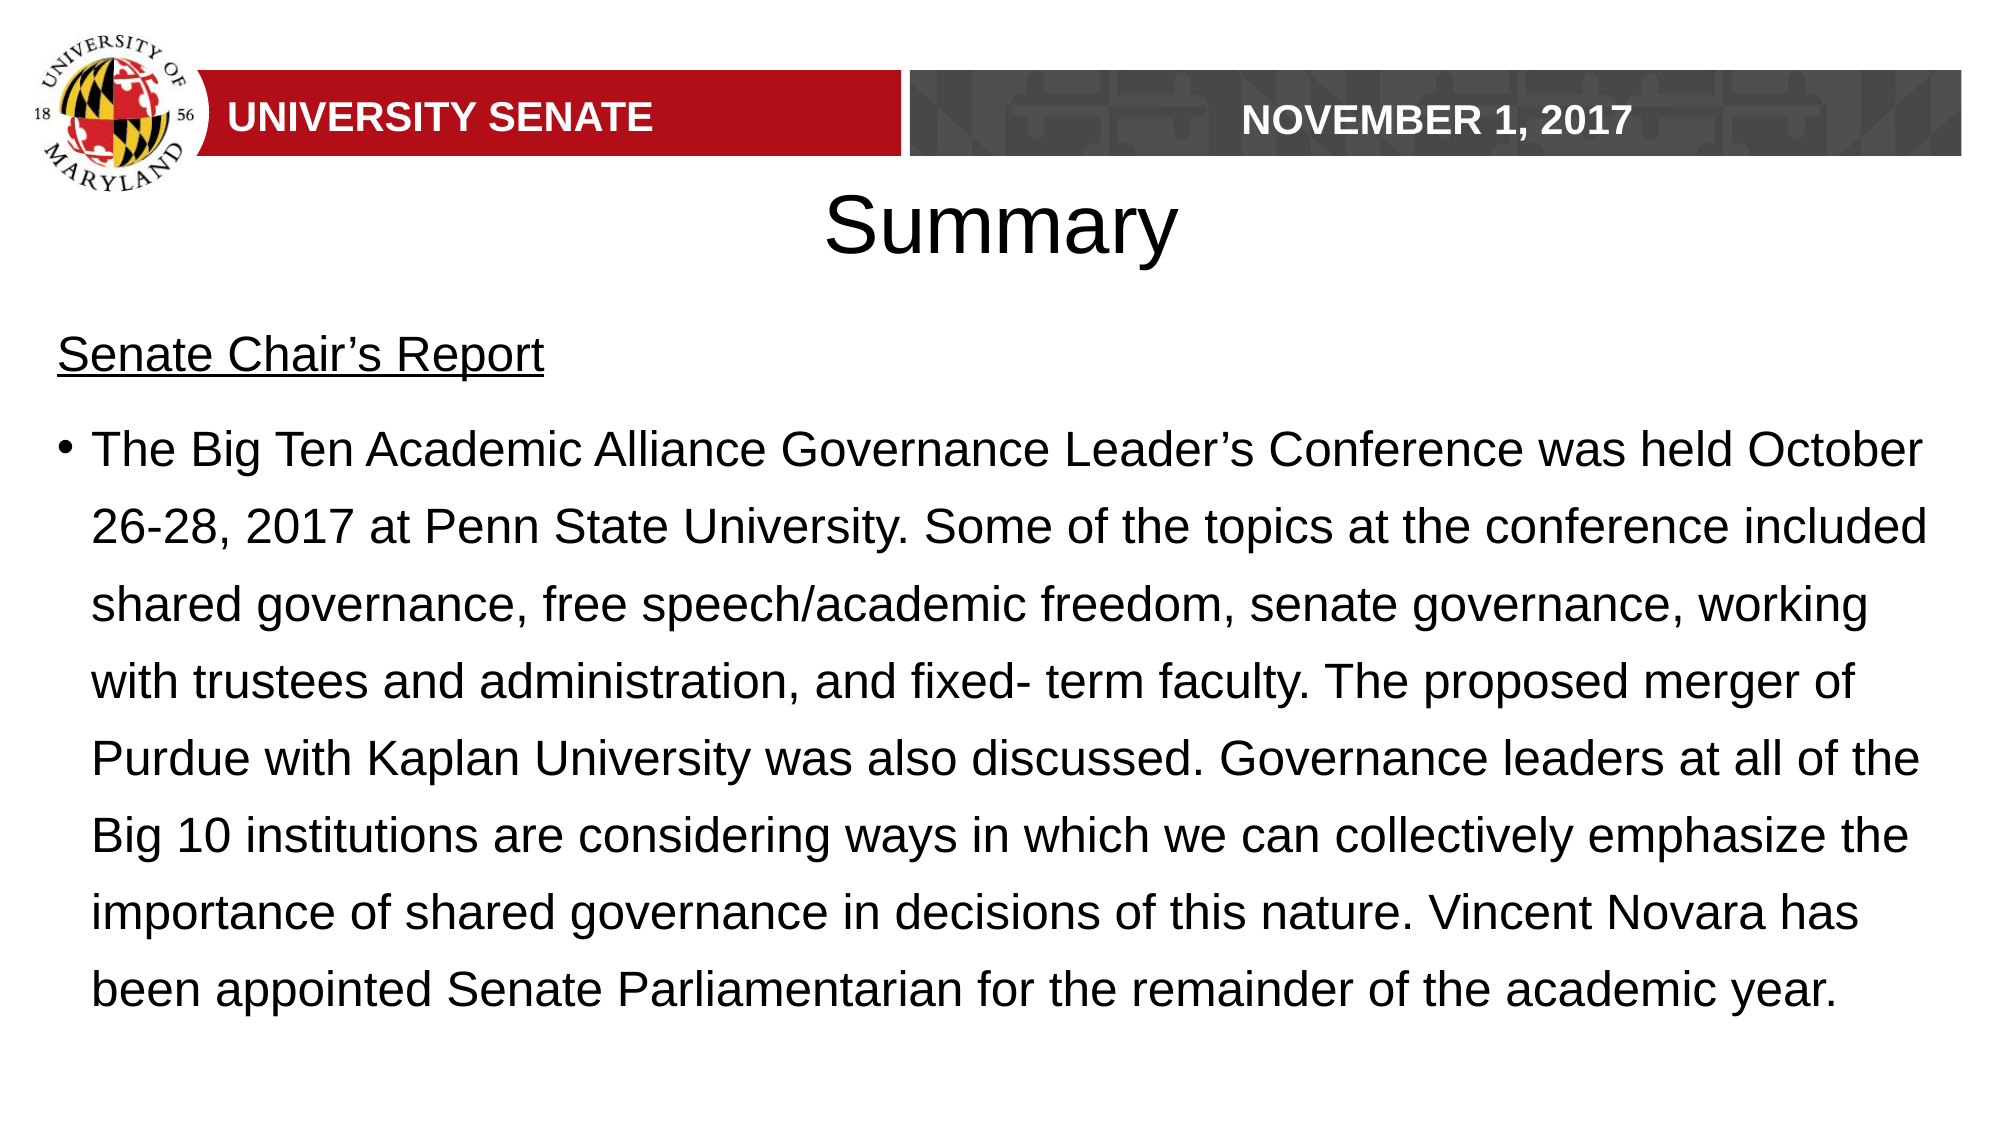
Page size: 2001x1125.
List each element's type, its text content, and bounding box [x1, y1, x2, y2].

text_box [35, 30, 1962, 195]
list Senate Chair’s Report The Big Ten Academic Alliance Governance Leader’s Conference was held October 26-28, 2017 at Penn State University. Some of the topics at the conference included shared governance, free speech/academic freedom, senate governance, working with trustees and administration, and fixed- term faculty. The proposed merger of Purdue with Kaplan University was also discussed. Governance leaders at all of the Big 10 institutions are considering ways in which we can collectively emphasize the importance of shared governance in decisions of this nature. Vincent Novara has been appointed Senate Parliamentarian for the remainder of the academic year. [41, 320, 1962, 1051]
title Summary [41, 195, 1962, 320]
